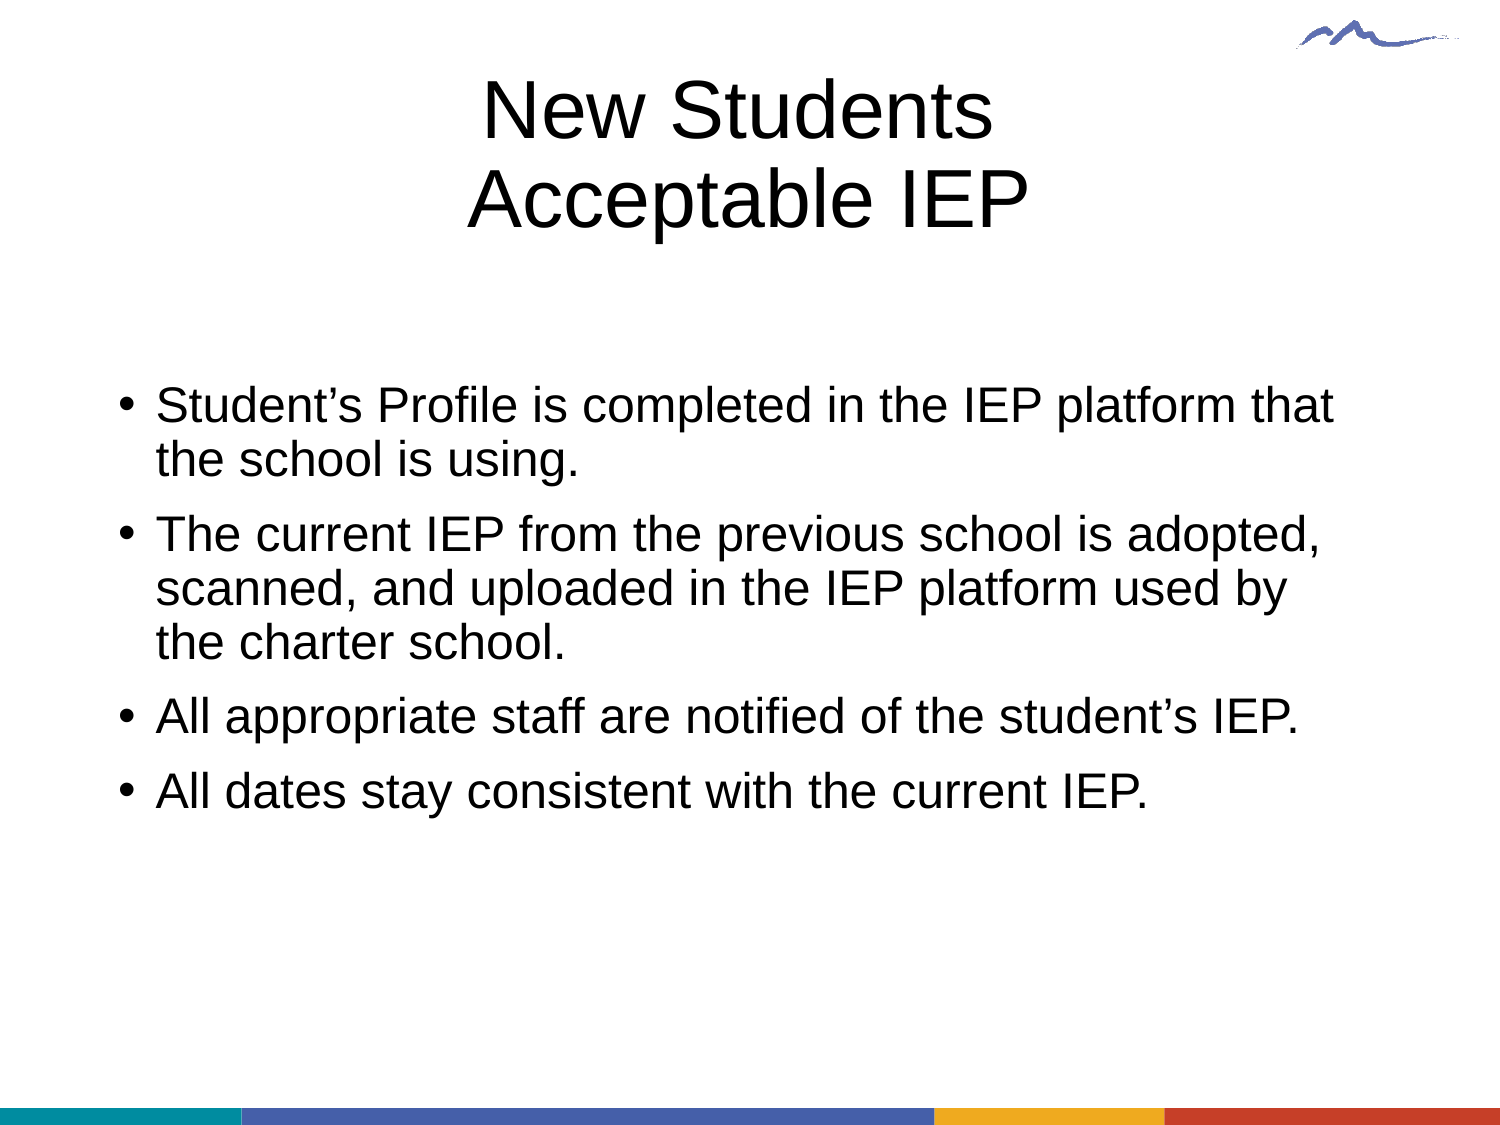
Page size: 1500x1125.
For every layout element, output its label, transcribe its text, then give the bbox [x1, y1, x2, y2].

title New Students Acceptable IEP [103, 59, 1397, 254]
list Student’s Profile is completed in the IEP platform that the school is using. The current IEP from the previous school is adopted, scanned, and uploaded in the IEP platform used by the charter school. All appropriate staff are notified of the student’s IEP. All dates stay consistent with the current IEP. [103, 371, 1376, 1020]
picture [1296, 20, 1459, 49]
